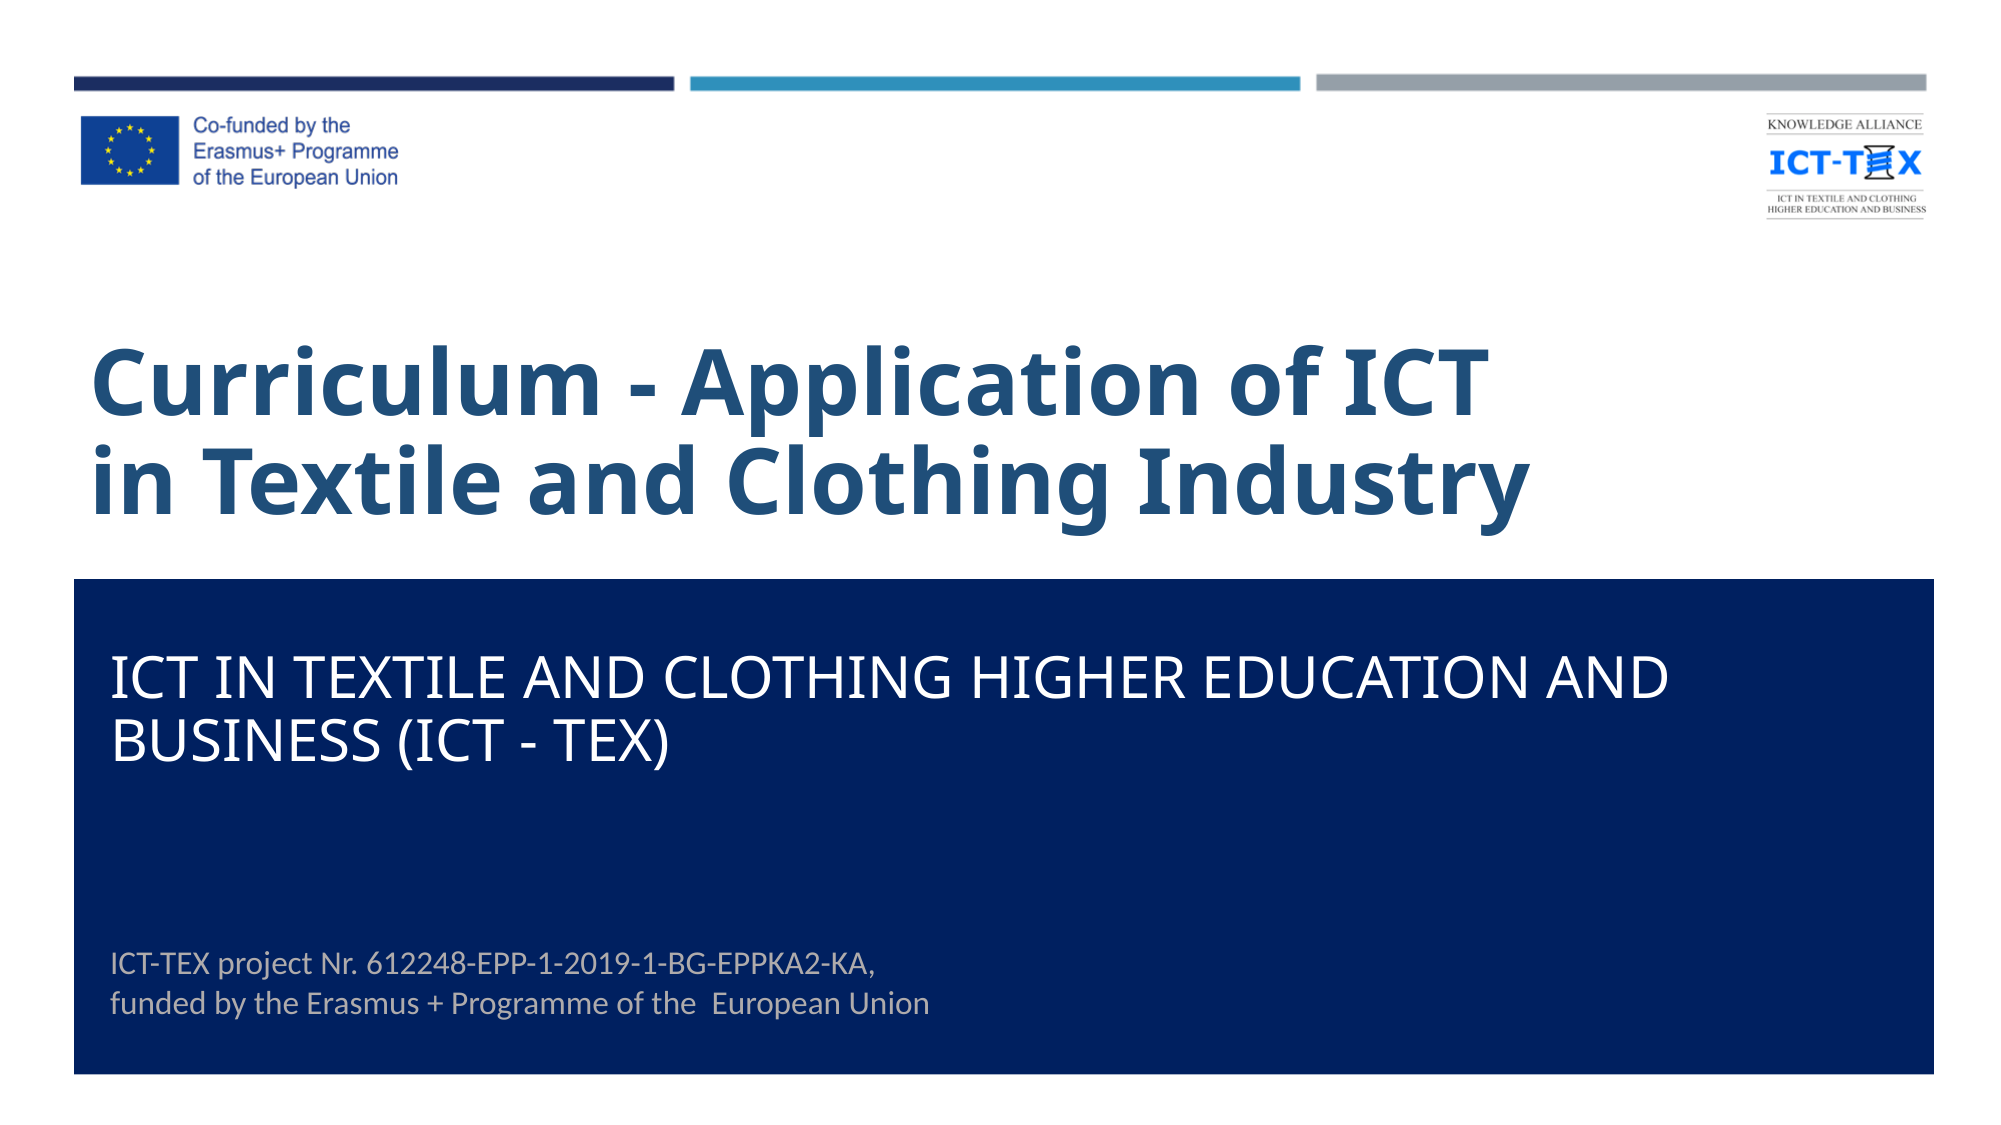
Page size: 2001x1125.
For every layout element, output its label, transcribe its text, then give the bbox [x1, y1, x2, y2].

picture [1763, 108, 1932, 227]
text_box [74, 579, 1934, 1075]
text_box ICT-TEX project Nr. 612248-EPP-1-2019-1-BG-EPPKA2-KA, funded by the Erasmus + Programme of the European Union [95, 933, 1096, 1029]
title Curriculum - Application of ICT in Textile and Clothing Industry [74, 150, 1575, 542]
text_box ICT IN TEXTILE AND CLOTHING HIGHER EDUCATION AND BUSINESS (ICT - TEX) [95, 539, 1899, 782]
picture [62, 73, 1934, 205]
